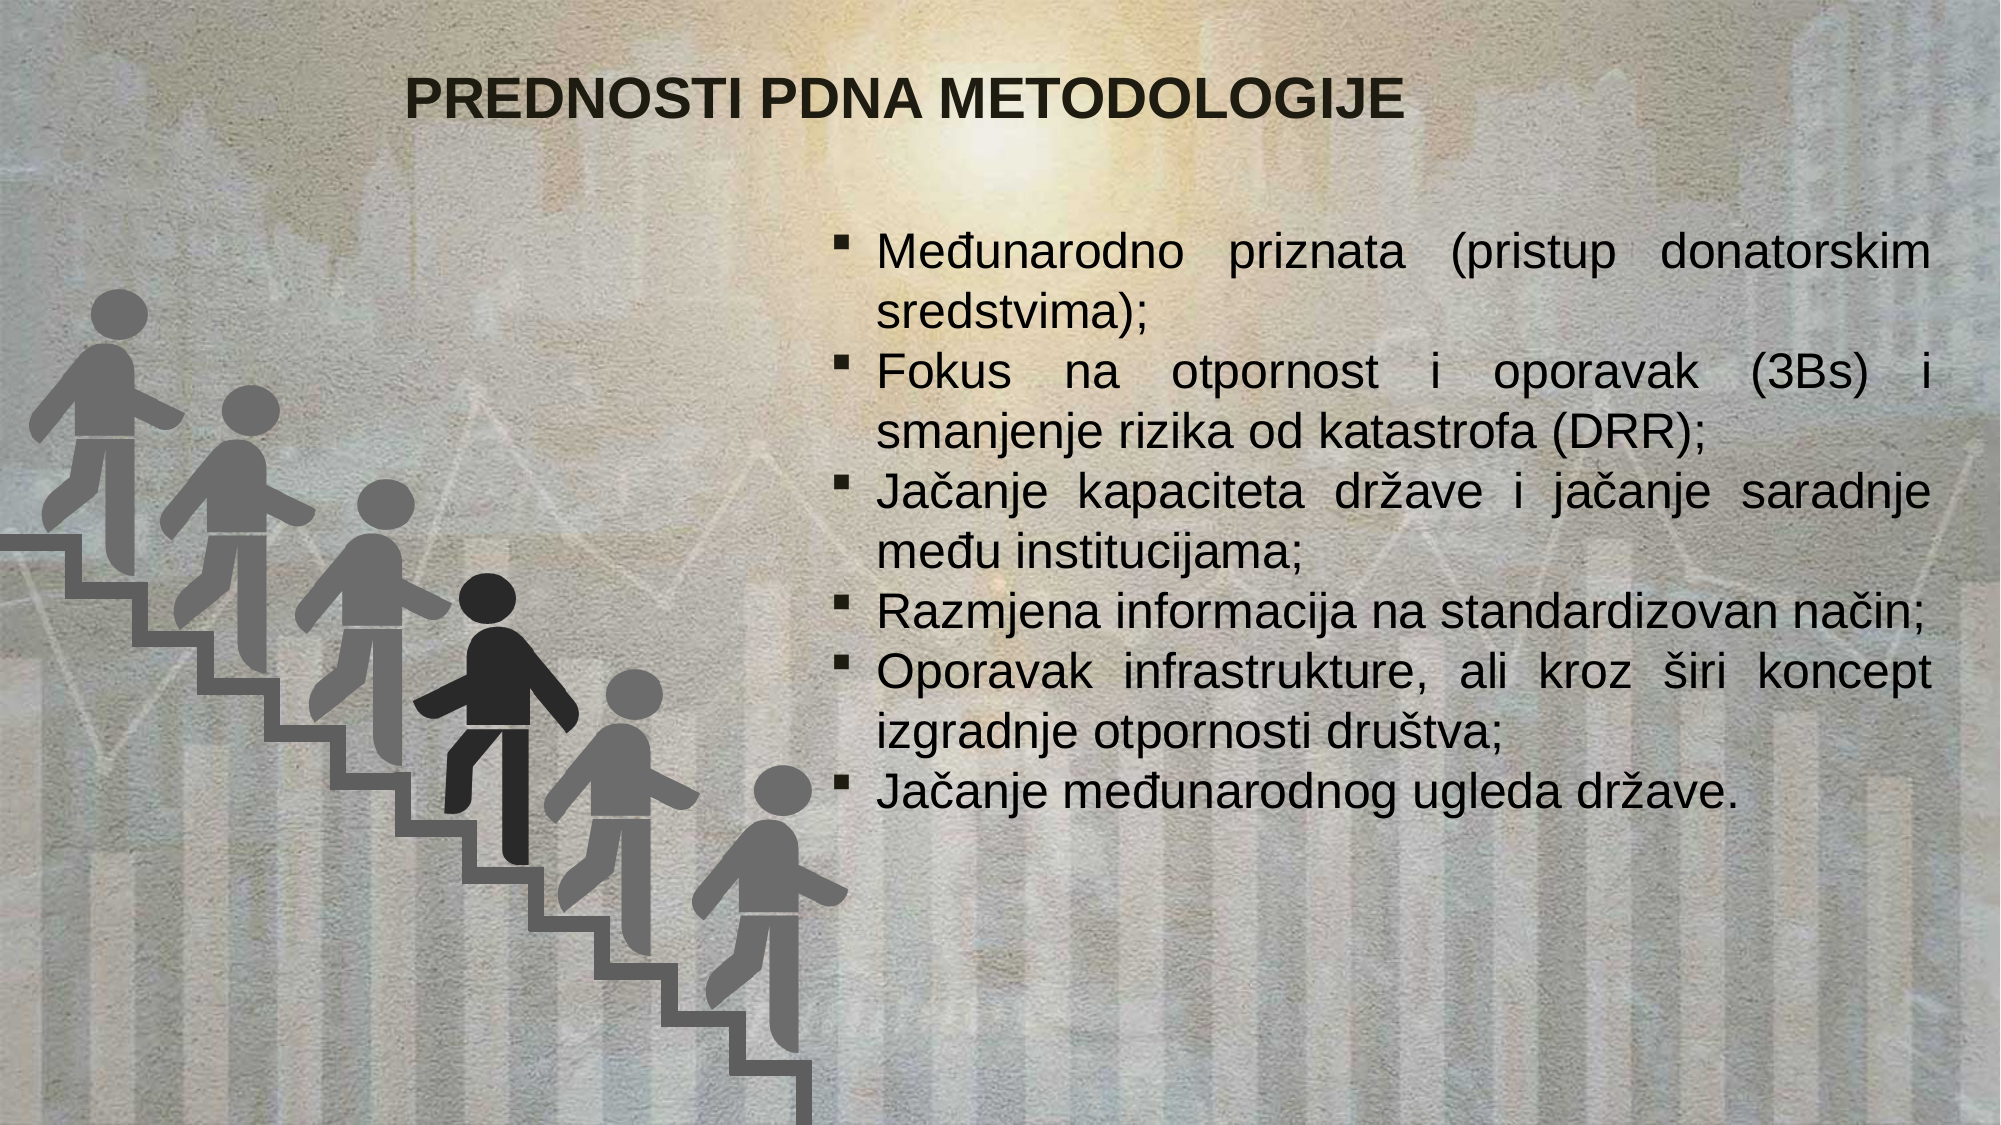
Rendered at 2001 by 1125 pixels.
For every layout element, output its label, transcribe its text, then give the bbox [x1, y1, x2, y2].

text_box Međunarodno priznata (pristup donatorskim sredstvima); Fokus na otpornost i oporavak (3Bs) i smanjenje rizika od katastrofa (DRR); Jačanje kapaciteta države i jačanje saradnje među institucijama; Razmjena informacija na standardizovan način; Oporavak infrastrukture, ali kroz širi koncept izgradnje otpornosti društva; Jačanje međunarodnog ugleda države. [815, 210, 1948, 826]
picture [0, 0, 2001, 1125]
text_box PREDNOSTI PDNA METODOLOGIJE [389, 60, 1663, 180]
